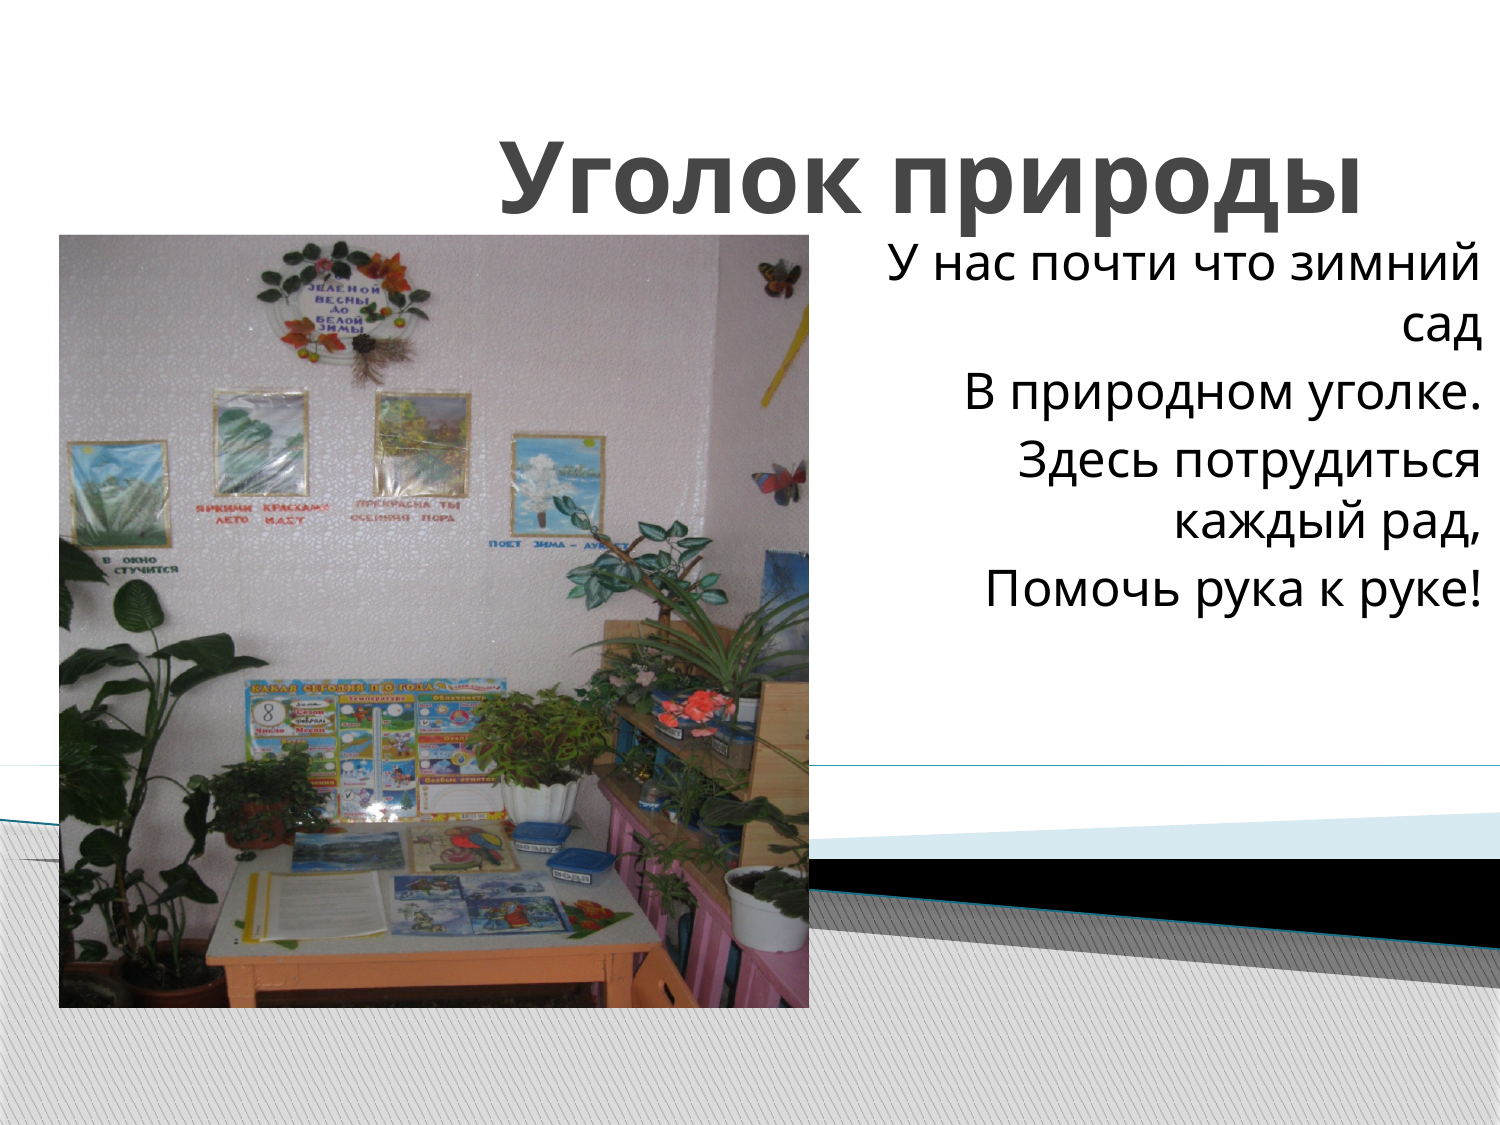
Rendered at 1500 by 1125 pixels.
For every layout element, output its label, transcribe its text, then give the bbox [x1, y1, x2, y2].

title Уголок природы [105, 0, 1381, 242]
picture [0, 235, 1500, 1007]
subtitle У нас почти что зимний сад В природном уголке. Здесь потрудиться каждый рад, Помочь рука к руке! [855, 222, 1500, 628]
